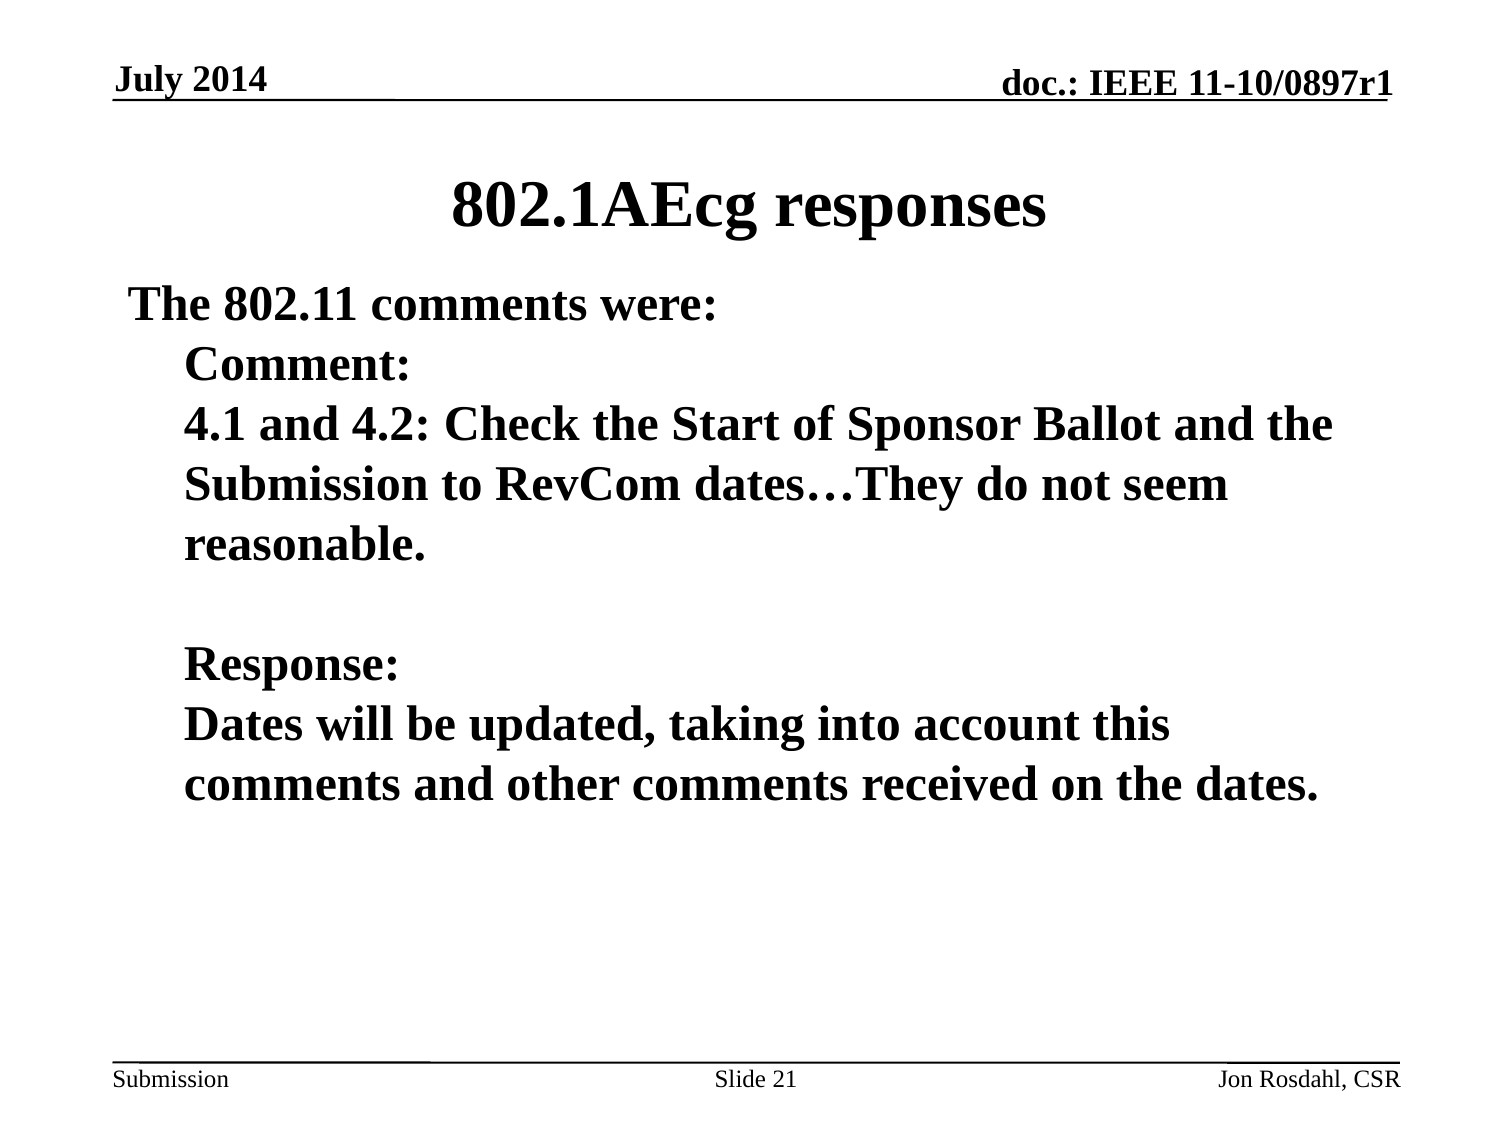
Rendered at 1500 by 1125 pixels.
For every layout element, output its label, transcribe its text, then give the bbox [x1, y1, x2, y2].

slide_number Slide 21 [712, 1061, 800, 1123]
footer Jon Rosdahl, CSR [878, 1061, 1402, 1093]
title 802.1AEcg responses [112, 112, 1388, 262]
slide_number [114, 54, 423, 100]
list The 802.11 comments were: Comment: 4.1 and 4.2: Check the Start of Sponsor Ballot and the Submission to RevCom dates…They do not seem reasonable. Response: Dates will be updated, taking into account this comments and other comments received on the dates. [112, 262, 1388, 1000]
